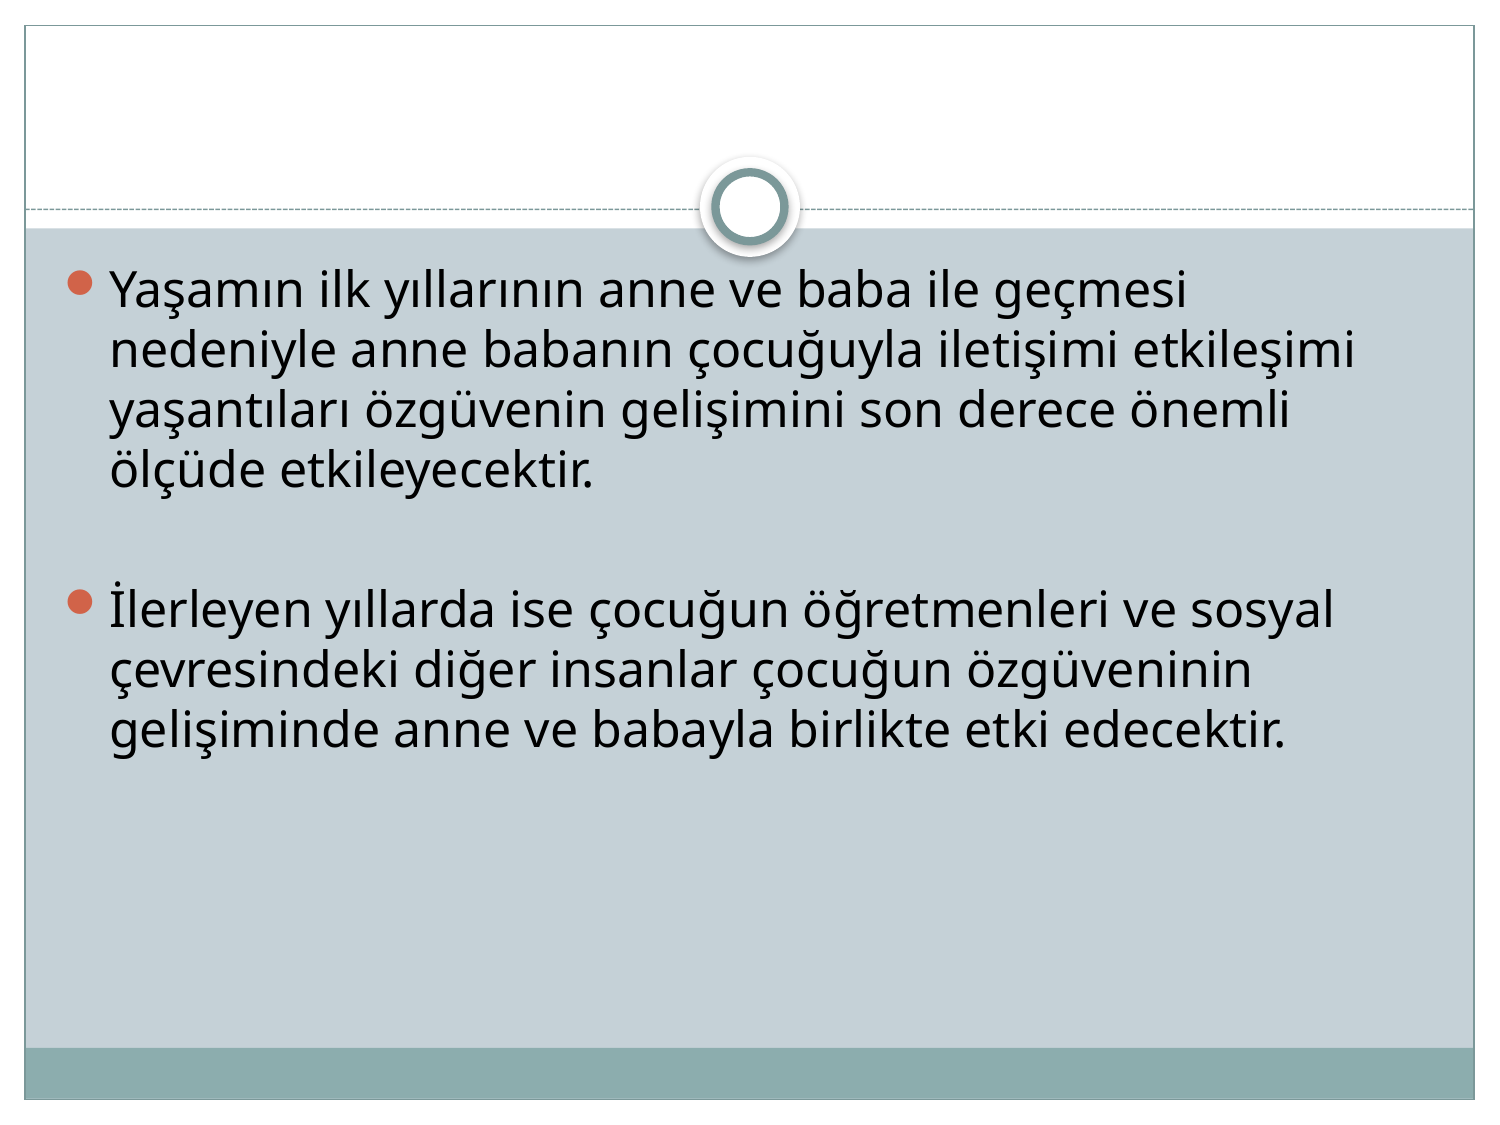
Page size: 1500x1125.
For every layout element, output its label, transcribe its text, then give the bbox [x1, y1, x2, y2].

list Yaşamın ilk yıllarının anne ve baba ile geçmesi nedeniyle anne babanın çocuğuyla iletişimi etkileşimi yaşantıları özgüvenin gelişimini son derece önemli ölçüde etkileyecektir. İlerleyen yıllarda ise çocuğun öğretmenleri ve sosyal çevresindeki diğer insanlar çocuğun özgüveninin gelişiminde anne ve babayla birlikte etki edecektir. [49, 250, 1445, 1001]
